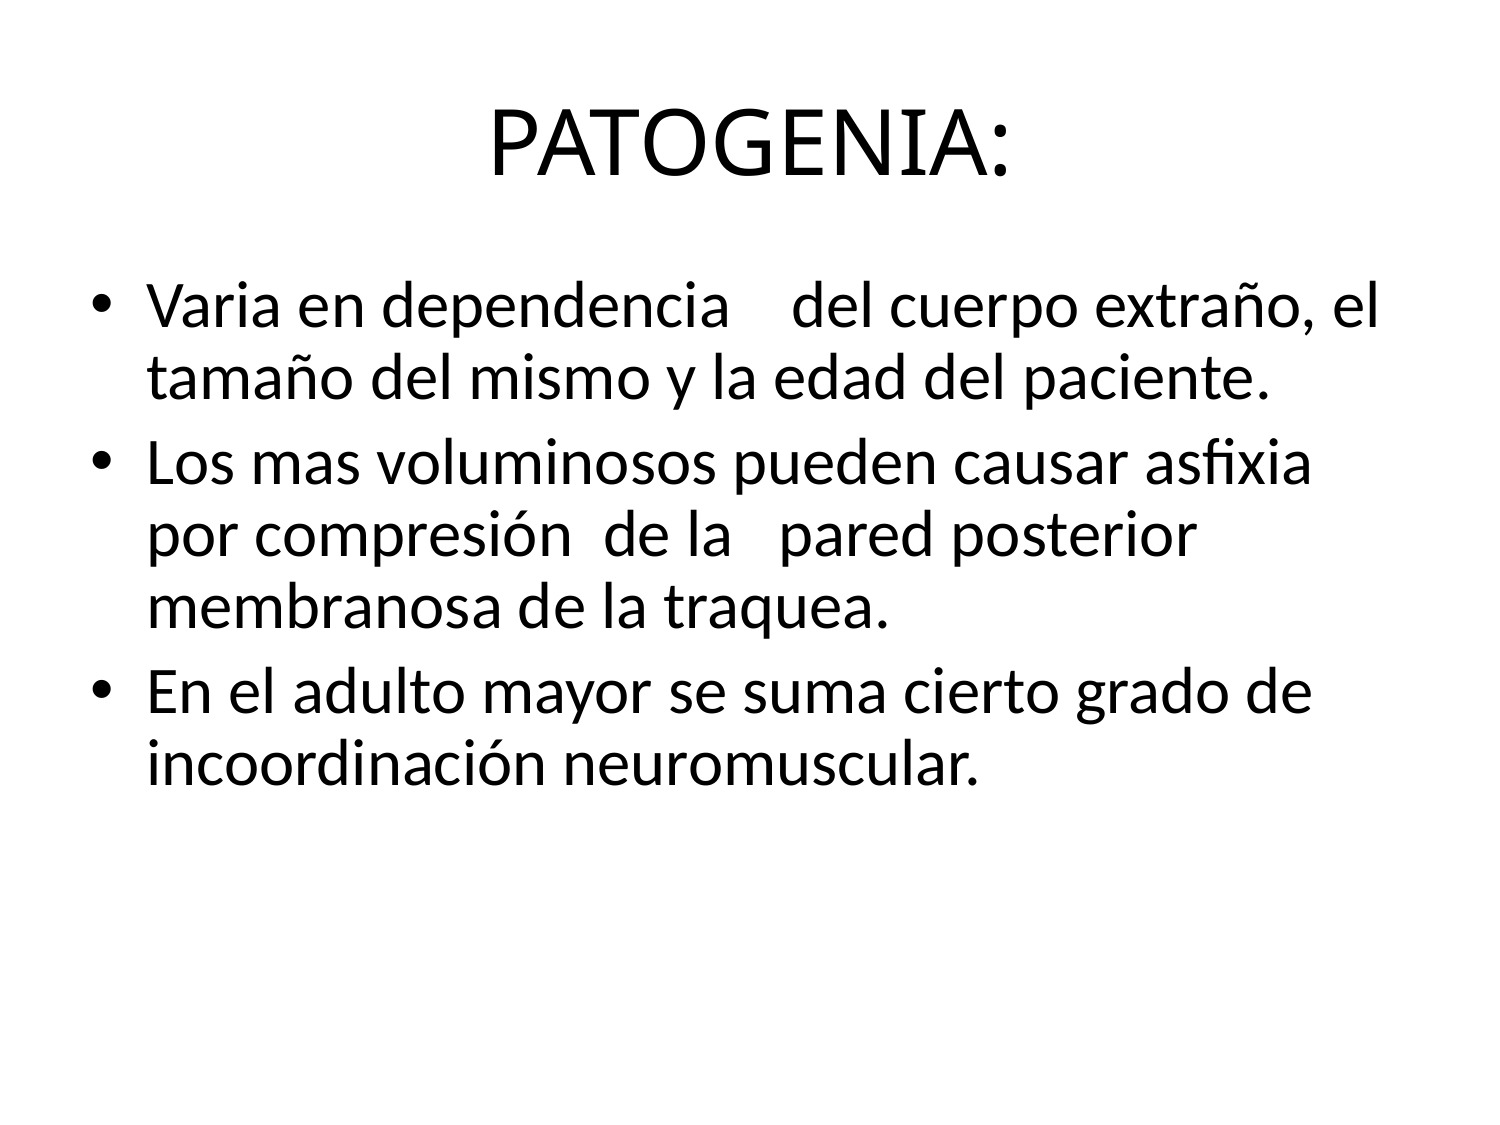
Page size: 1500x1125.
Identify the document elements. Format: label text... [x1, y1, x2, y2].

title PATOGENIA: [75, 45, 1425, 233]
list Varia en dependencia del cuerpo extraño, el tamaño del mismo y la edad del paciente. Los mas voluminosos pueden causar asfixia por compresión de la pared posterior membranosa de la traquea. En el adulto mayor se suma cierto grado de incoordinación neuromuscular. [75, 262, 1425, 1005]
